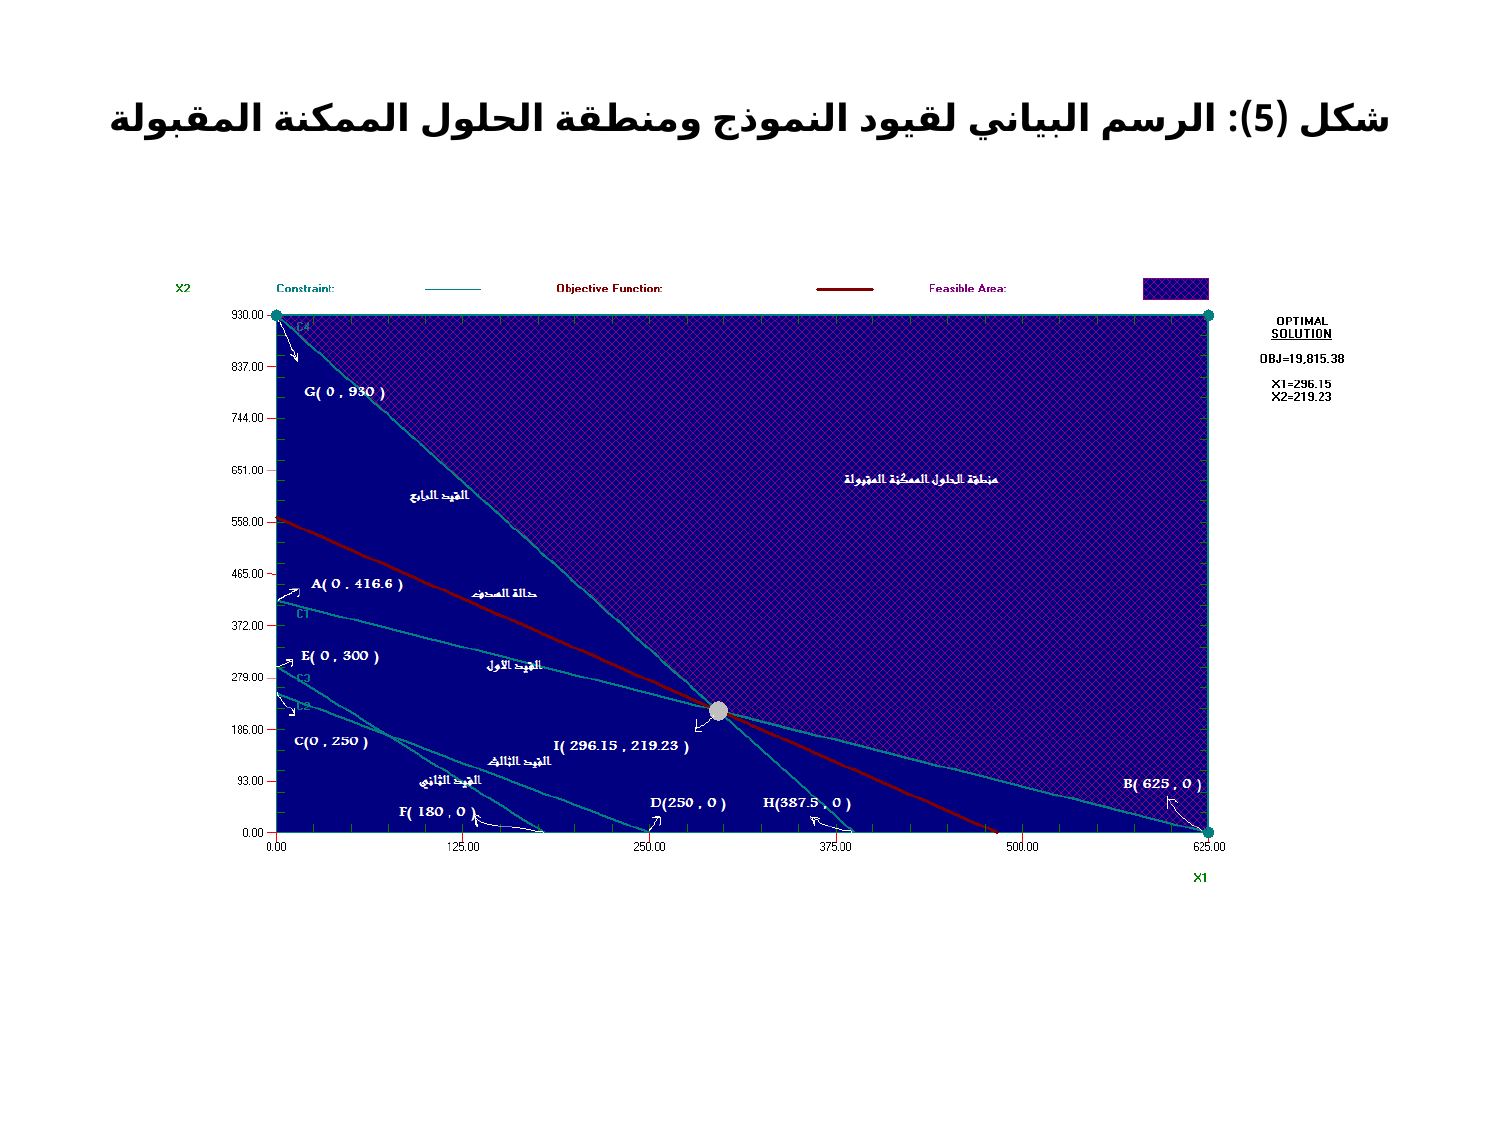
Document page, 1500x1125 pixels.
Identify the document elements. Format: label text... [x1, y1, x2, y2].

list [89, 262, 1411, 1006]
title شكل (5): الرسم البياني لقيود النموذج ومنطقة الحلول الممكنة المقبولة [75, 45, 1425, 233]
